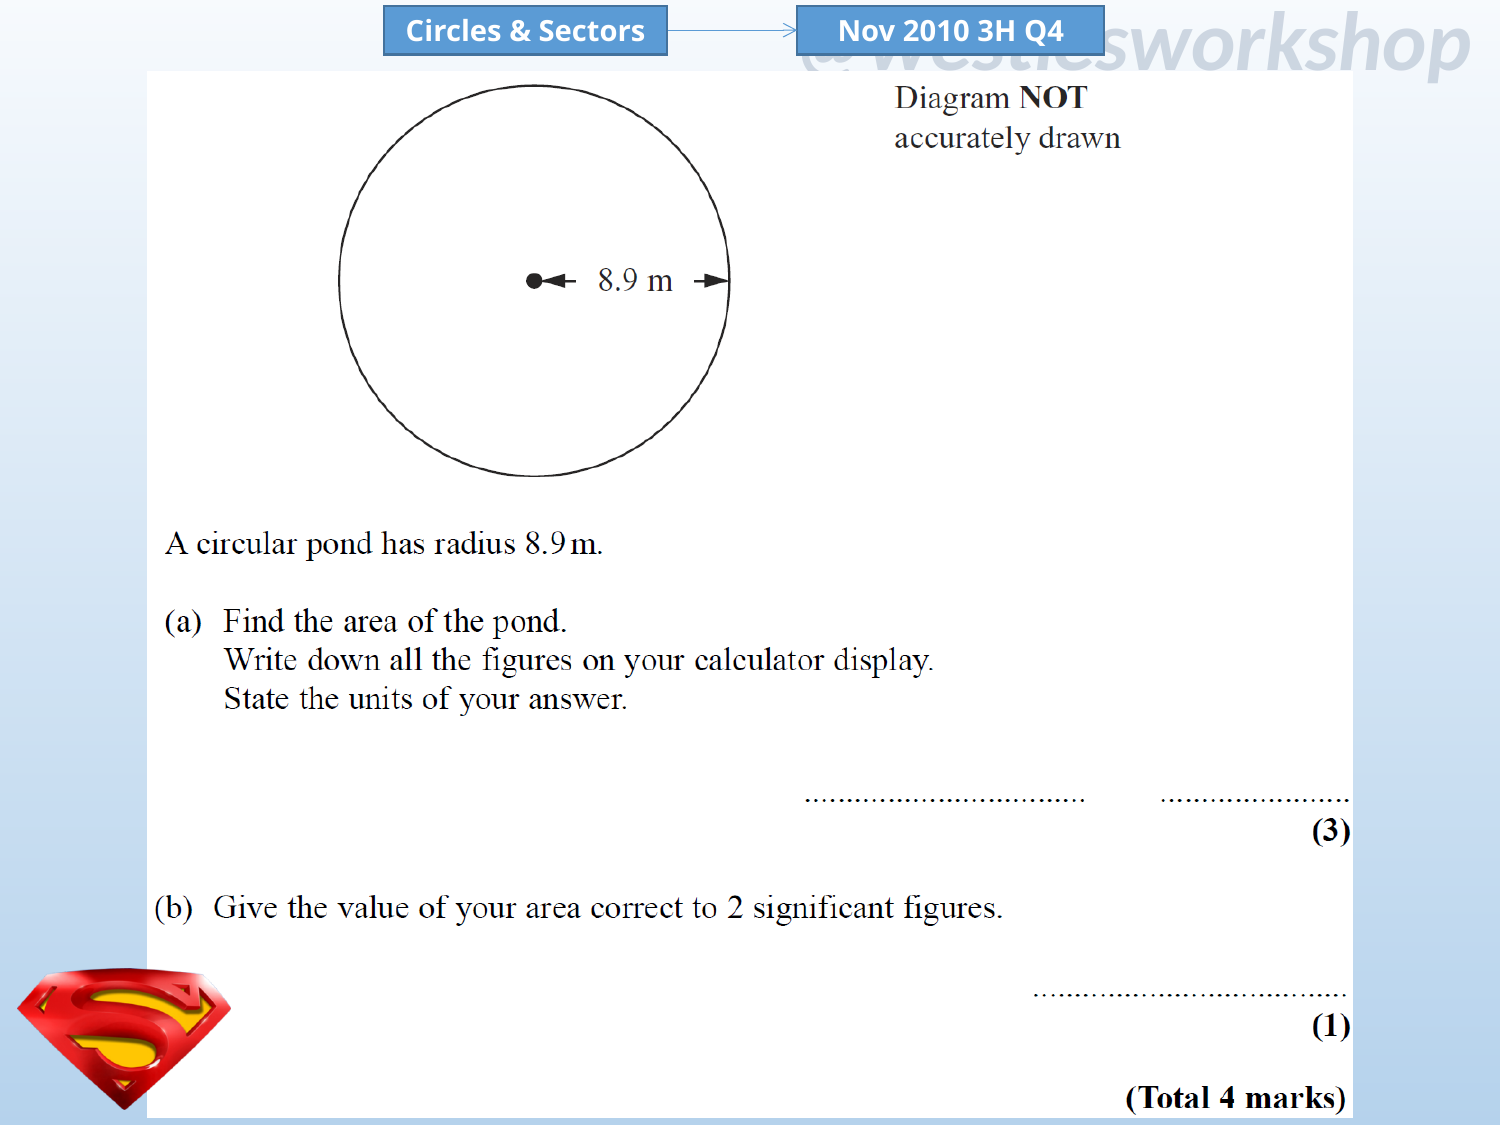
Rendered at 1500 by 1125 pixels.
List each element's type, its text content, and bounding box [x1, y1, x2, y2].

text_box Nov 2010 3H Q4 [796, 5, 1105, 56]
picture [17, 71, 1353, 1118]
text_box Circles & Sectors [383, 5, 668, 56]
